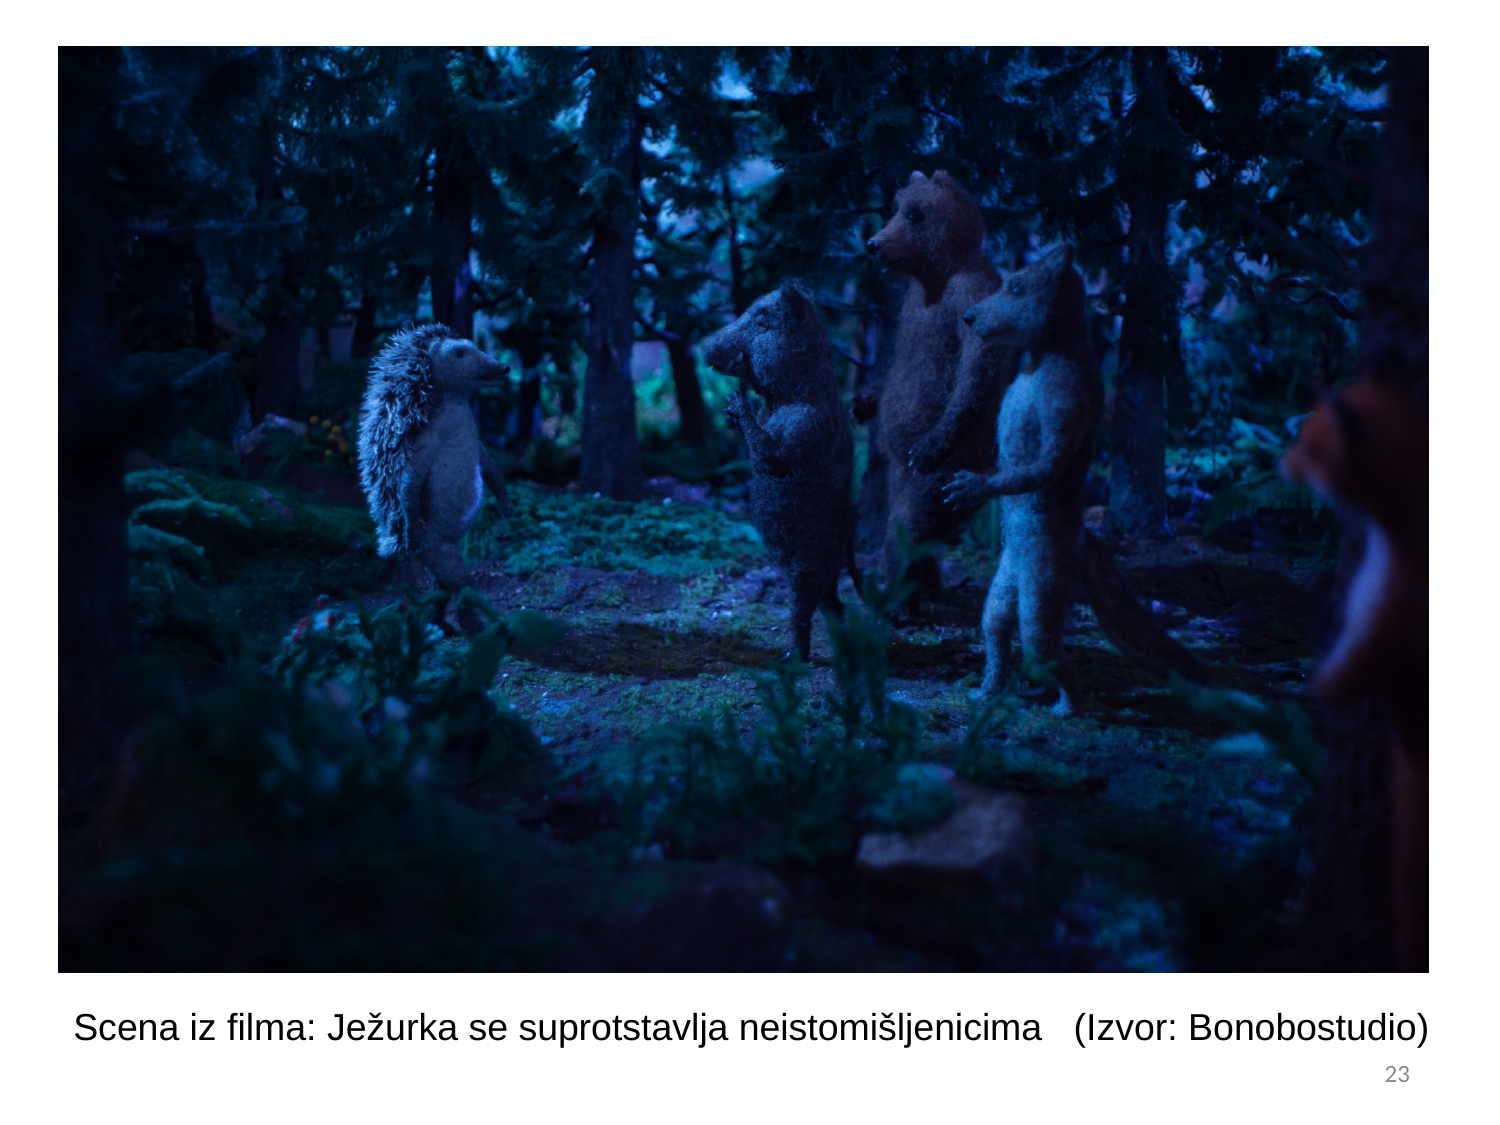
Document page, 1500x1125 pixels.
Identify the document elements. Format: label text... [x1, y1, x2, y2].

slide_number 23 [1074, 1056, 1425, 1103]
text_box Scena iz filma: Ježurka se suprotstavlja neistomišljenicima (Izvor: Bonobostudio) [58, 996, 1453, 1056]
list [58, 46, 1429, 973]
